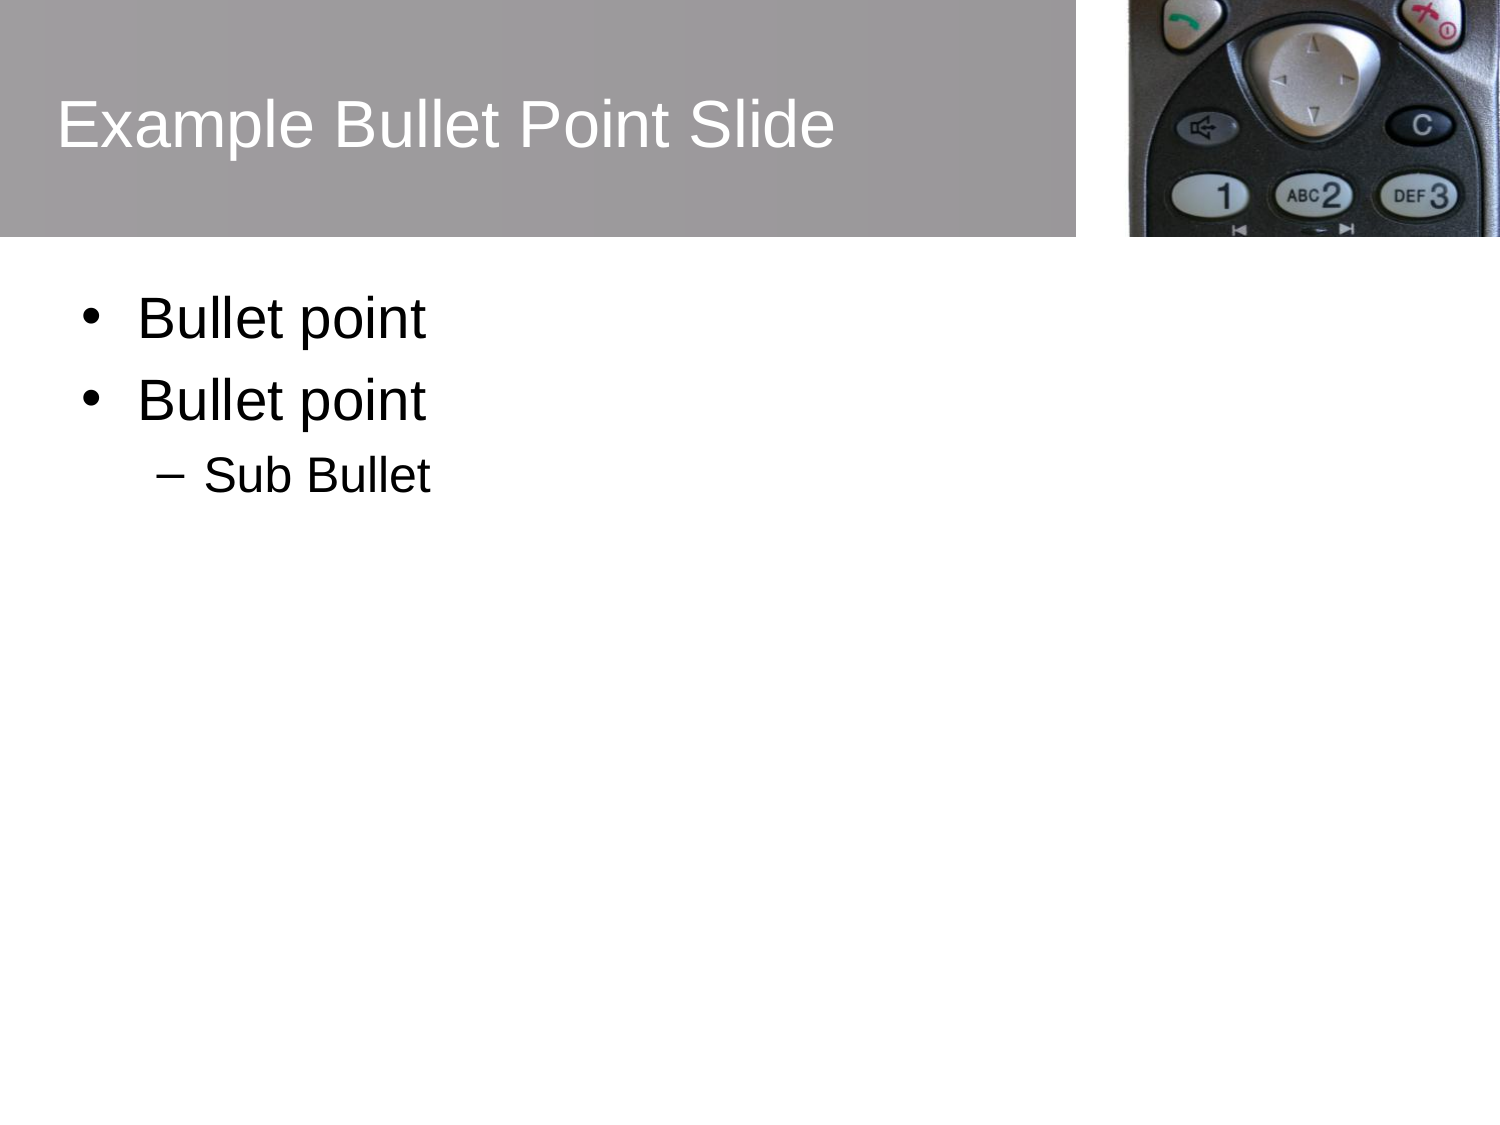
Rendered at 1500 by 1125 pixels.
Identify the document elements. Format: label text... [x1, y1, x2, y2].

title Example Bullet Point Slide [41, 45, 1164, 197]
list Bullet point Bullet point Sub Bullet [66, 272, 1417, 990]
picture [1076, 0, 1500, 237]
